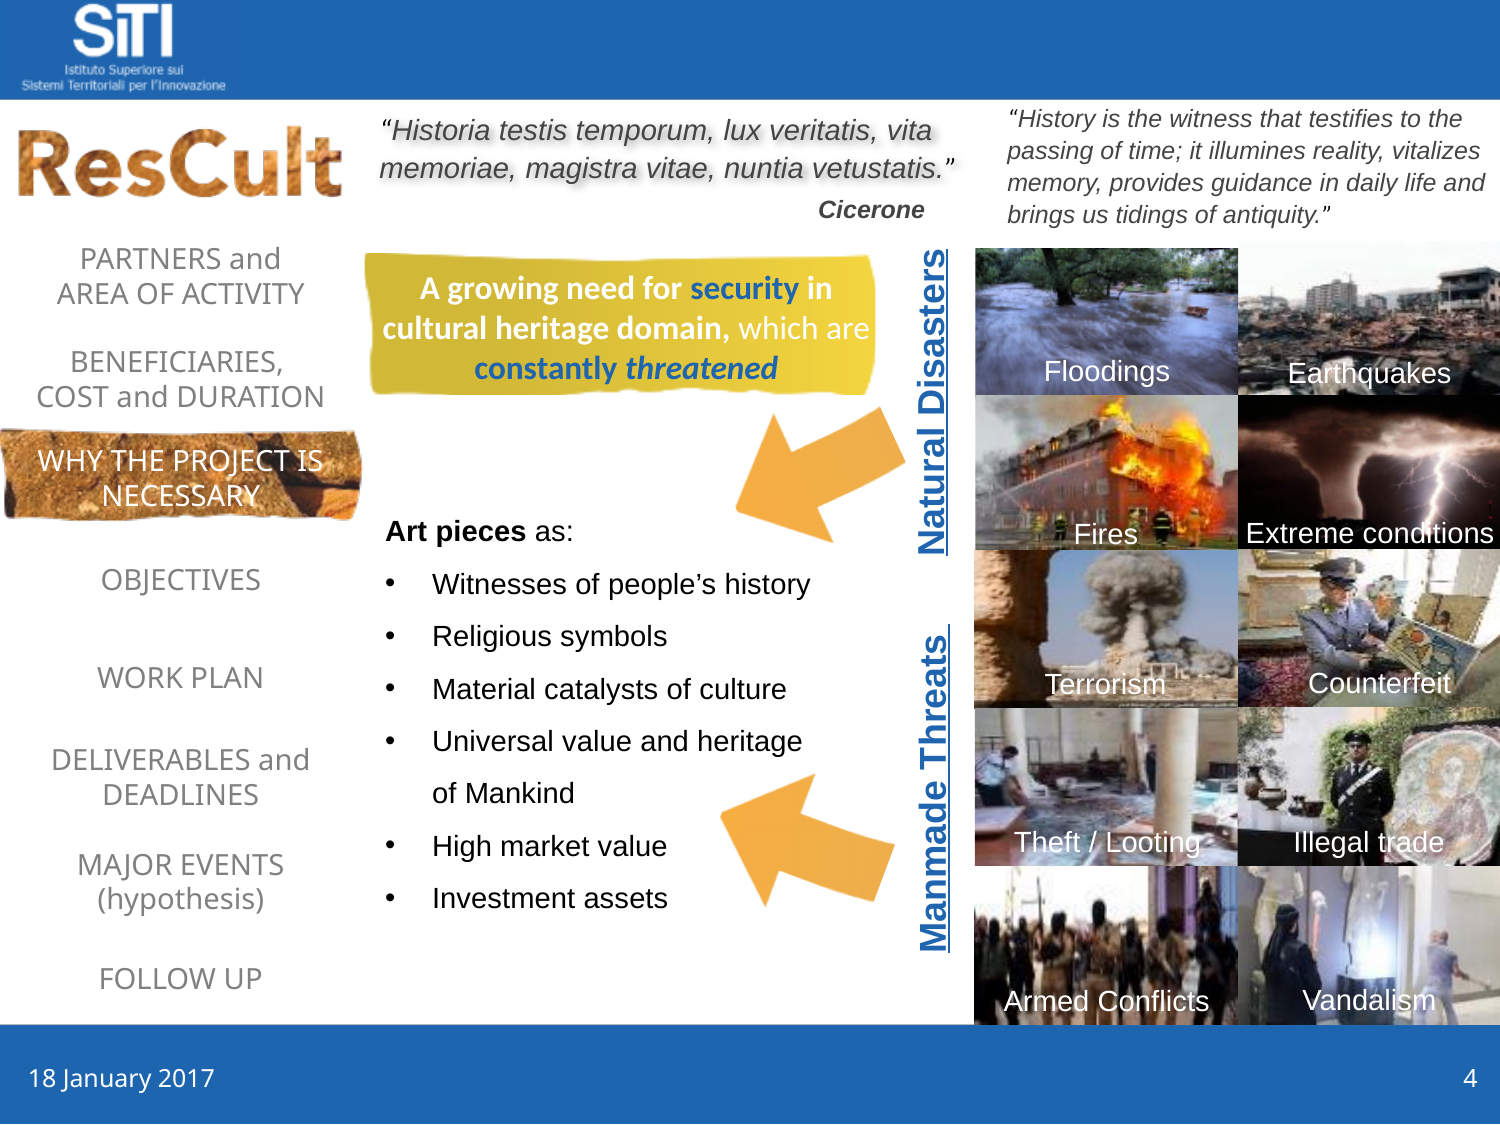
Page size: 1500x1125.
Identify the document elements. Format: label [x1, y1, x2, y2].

picture [0, 0, 1500, 1124]
text_box [966, 549, 1500, 1025]
text_box [975, 241, 1500, 549]
